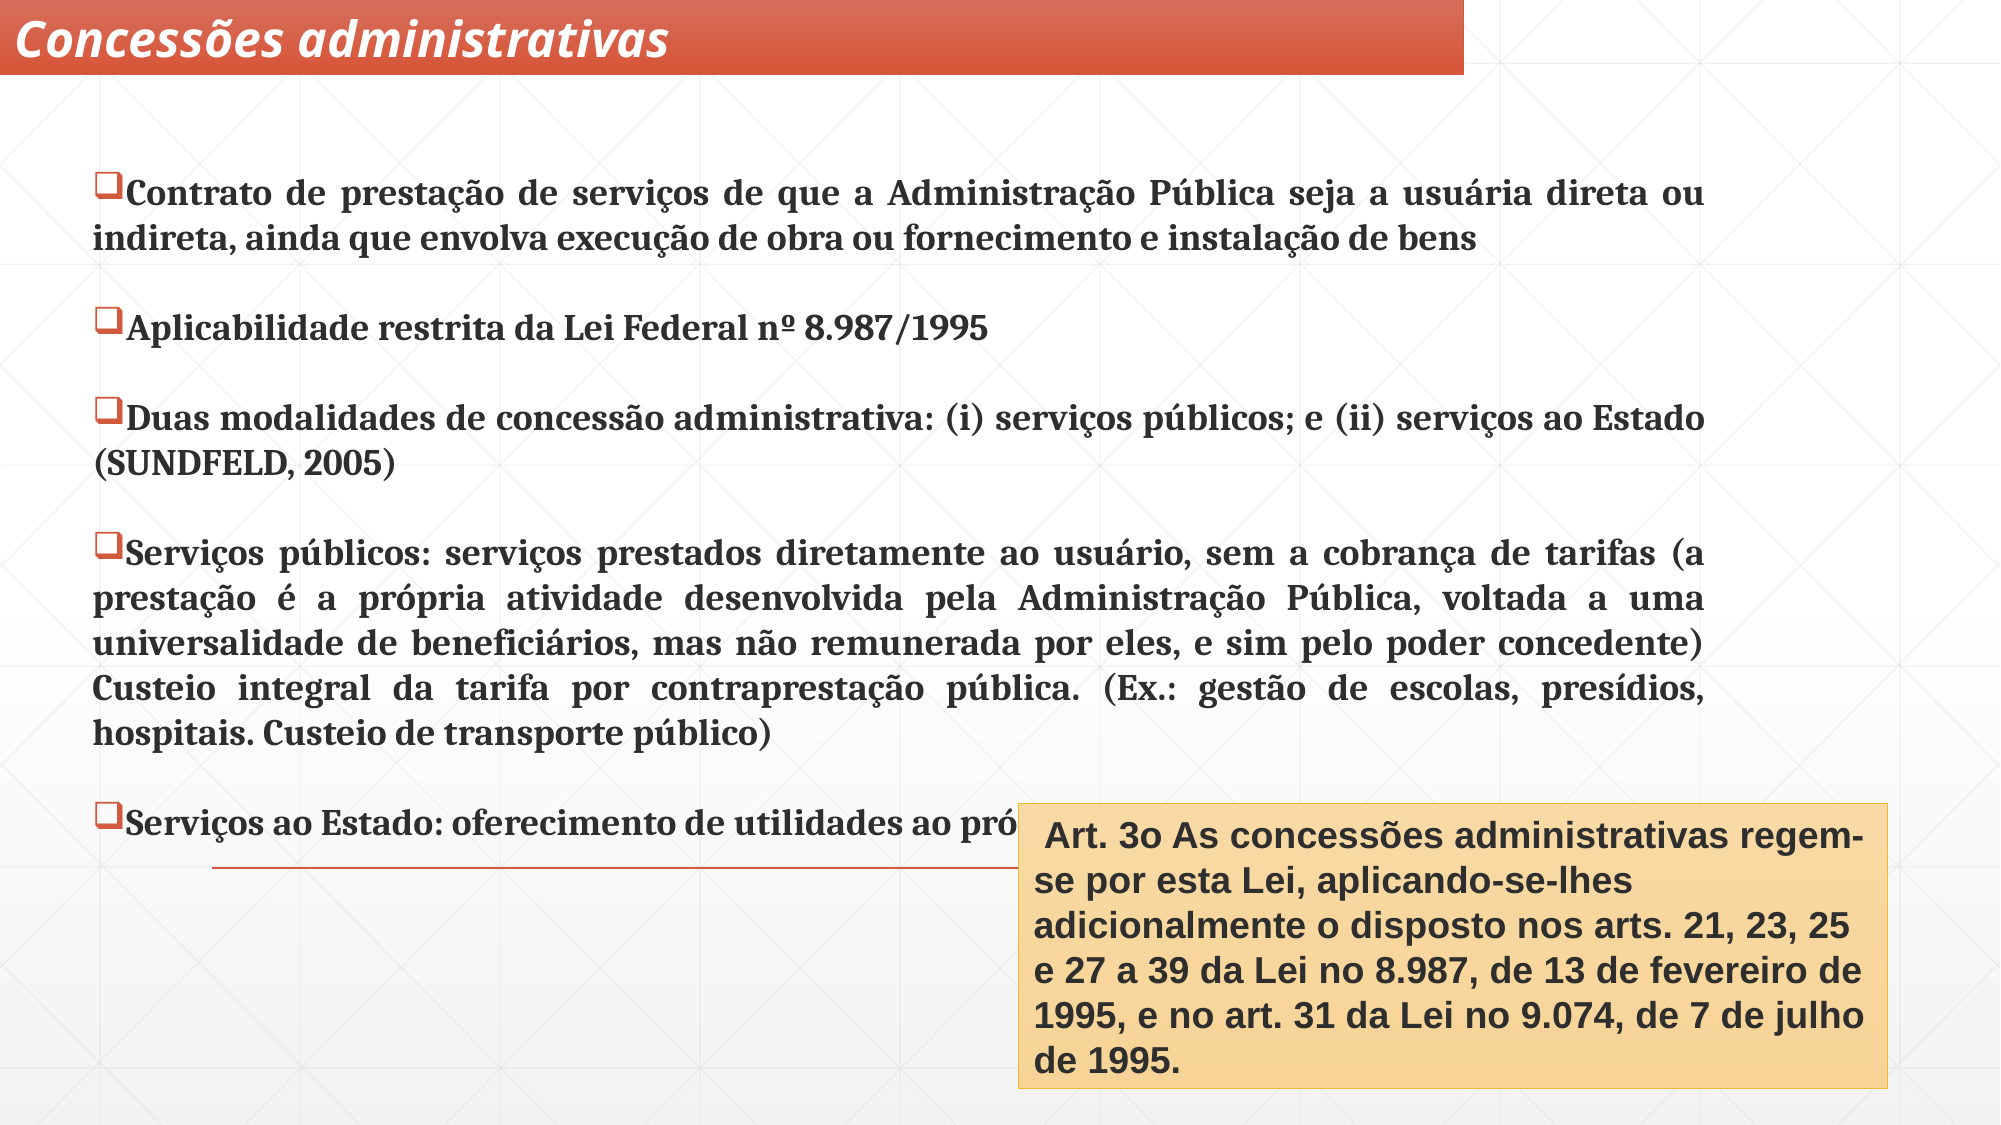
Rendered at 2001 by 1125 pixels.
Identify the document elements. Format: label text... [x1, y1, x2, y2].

text_box Art. 3o As concessões administrativas regem-se por esta Lei, aplicando-se-lhes adicionalmente o disposto nos arts. 21, 23, 25 e 27 a 39 da Lei no 8.987, de 13 de fevereiro de 1995, e no art. 31 da Lei no 9.074, de 7 de julho de 1995. [1018, 803, 1888, 1089]
subtitle Contrato de prestação de serviços de que a Administração Pública seja a usuária direta ou indireta, ainda que envolva execução de obra ou fornecimento e instalação de bens Aplicabilidade restrita da Lei Federal nº 8.987/1995 Duas modalidades de concessão administrativa: (i) serviços públicos; e (ii) serviços ao Estado (SUNDFELD, 2005) Serviços públicos: serviços prestados diretamente ao usuário, sem a cobrança de tarifas (a prestação é a própria atividade desenvolvida pela Administração Pública, voltada a uma universalidade de beneficiários, mas não remunerada por eles, e sim pelo poder concedente) Custeio integral da tarifa por contraprestação pública. (Ex.: gestão de escolas, presídios, hospitais. Custeio de transporte público) Serviços ao Estado: oferecimento de utilidades ao próprio Estado. (Ex. centro administrativo) [77, 160, 1722, 894]
text_box Concessões administrativas [0, 0, 1464, 75]
